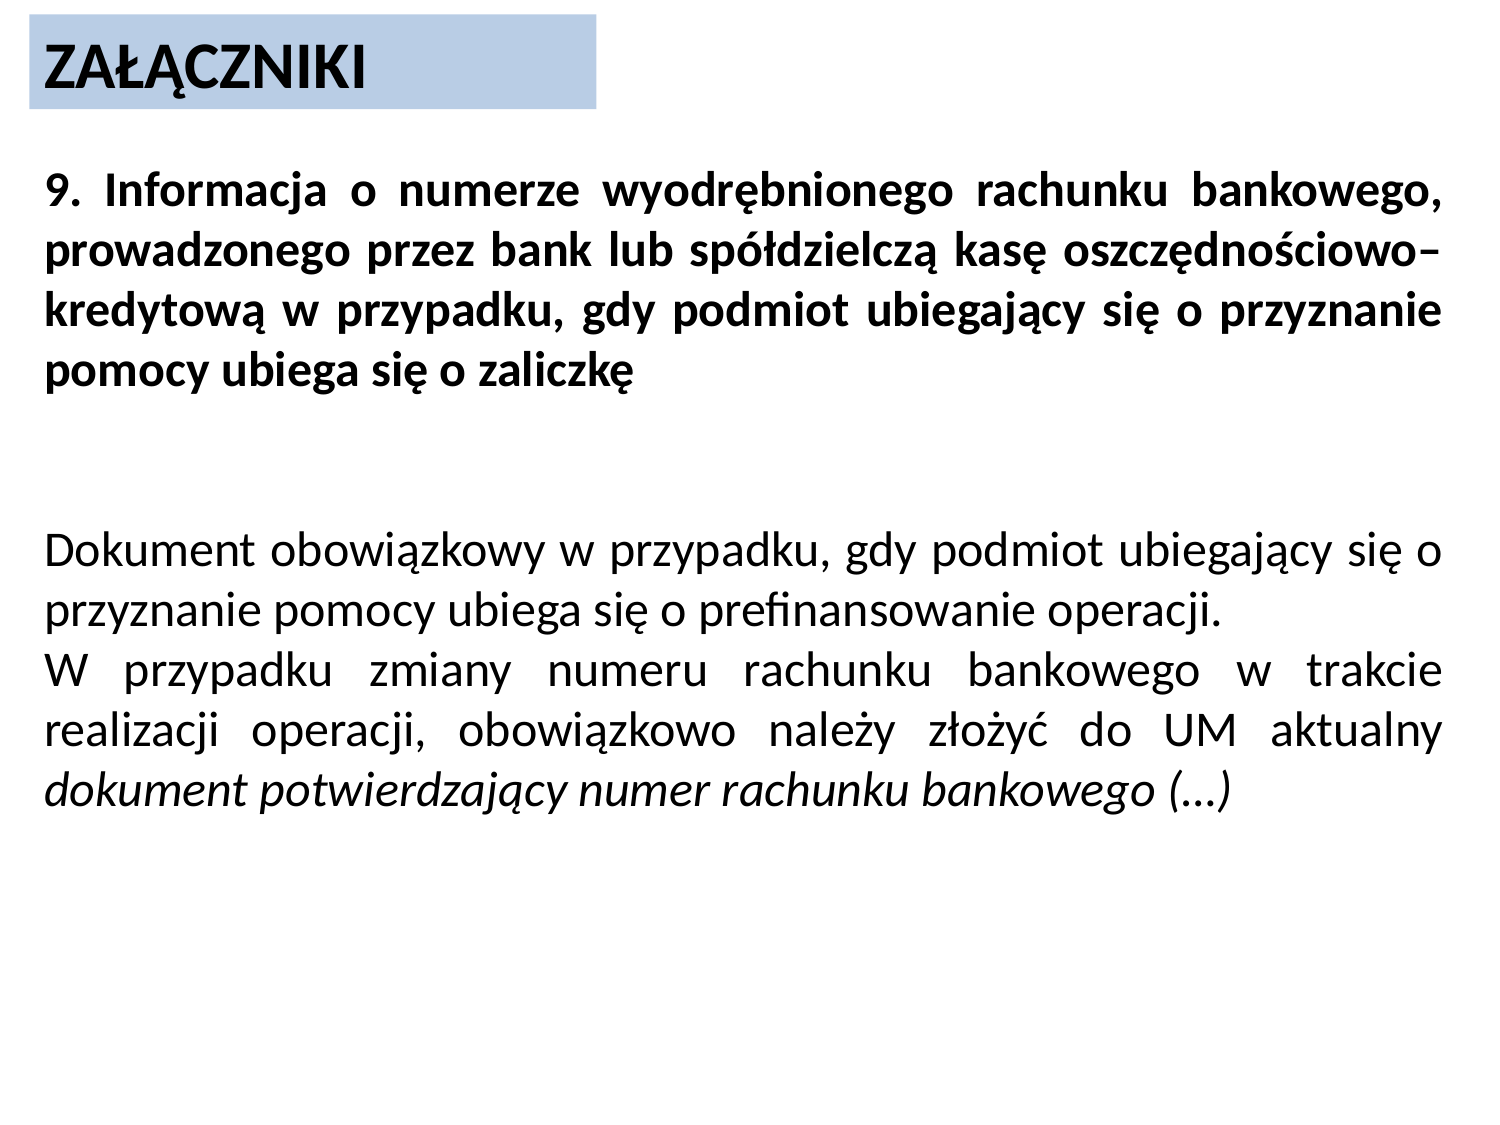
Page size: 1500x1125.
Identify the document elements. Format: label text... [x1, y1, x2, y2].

text_box ZAŁĄCZNIKI [29, 14, 597, 110]
text_box 9. Informacja o numerze wyodrębnionego rachunku bankowego, prowadzonego przez bank lub spółdzielczą kasę oszczędnościowo–kredytową w przypadku, gdy podmiot ubiegający się o przyznanie pomocy ubiega się o zaliczkę Dokument obowiązkowy w przypadku, gdy podmiot ubiegający się o przyznanie pomocy ubiega się o prefinansowanie operacji. W przypadku zmiany numeru rachunku bankowego w trakcie realizacji operacji, obowiązkowo należy złożyć do UM aktualny dokument potwierdzający numer rachunku bankowego (…) [29, 148, 1459, 944]
